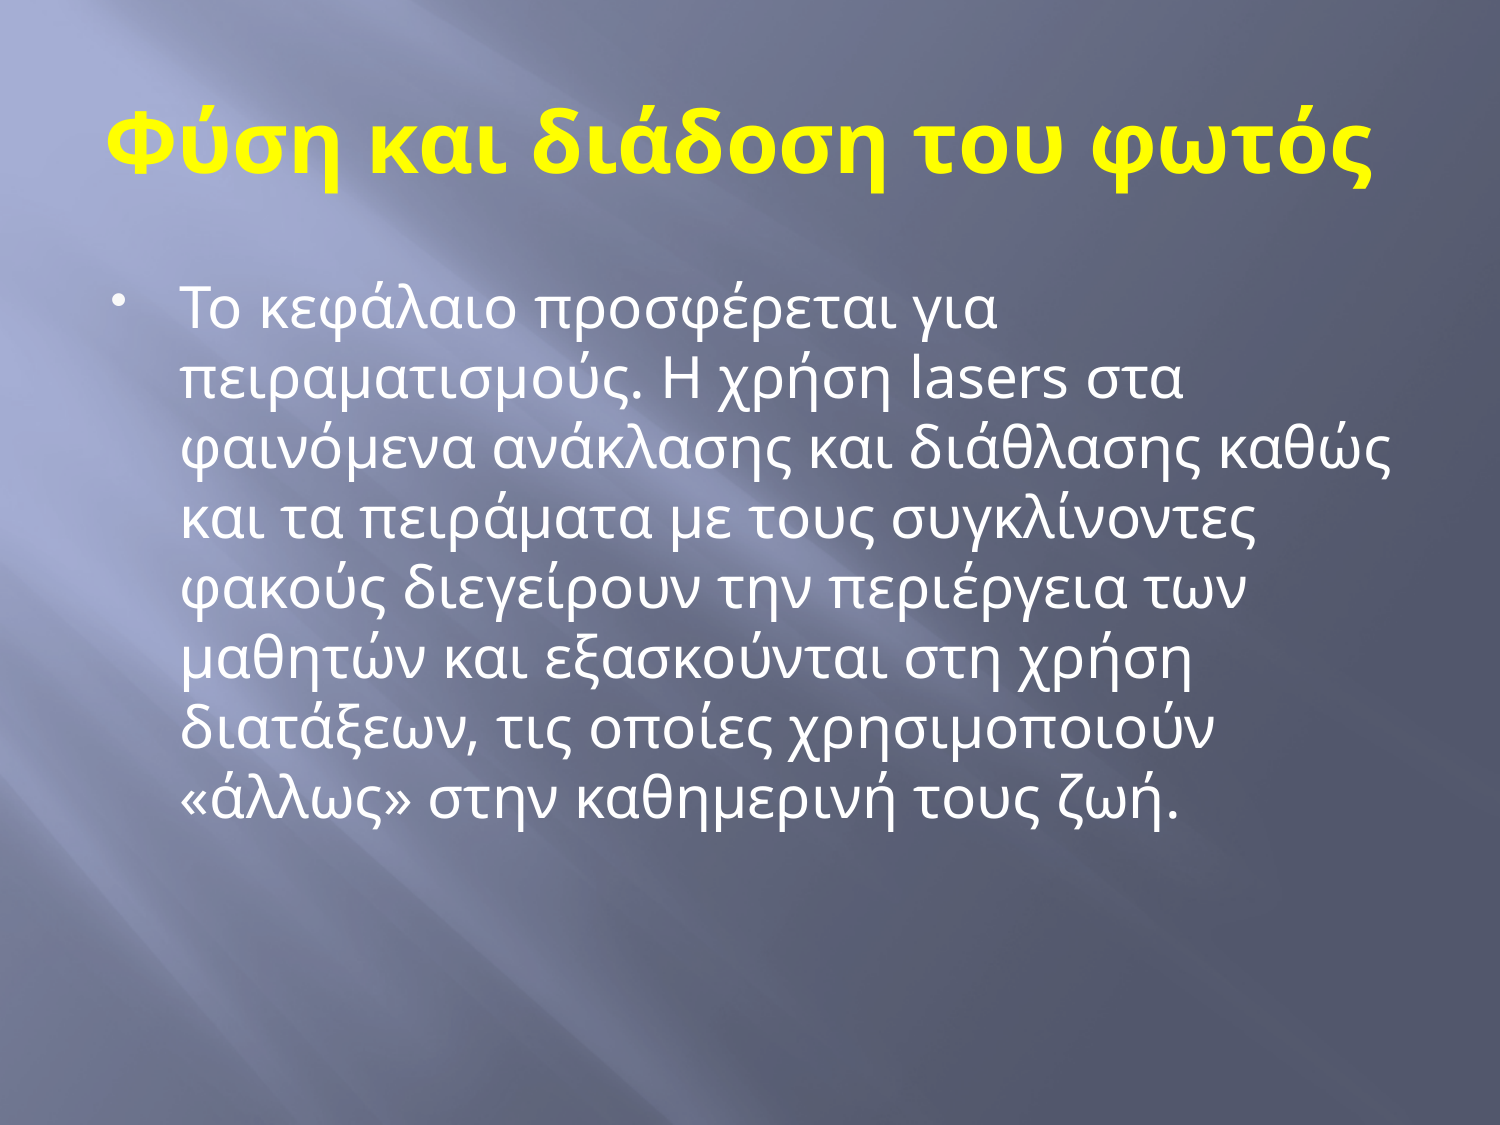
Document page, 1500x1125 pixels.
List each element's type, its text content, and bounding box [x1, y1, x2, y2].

list Το κεφάλαιο προσφέρεται για πειραματισμούς. Η χρήση lasers στα φαινόμενα ανάκλασης και διάθλασης καθώς και τα πειράματα με τους συγκλίνοντες φακούς διεγείρουν την περιέργεια των μαθητών και εξασκούνται στη χρήση διατάξεων, τις οποίες χρησιμοποιούν «άλλως» στην καθημερινή τους ζωή. [75, 262, 1425, 1035]
title Φύση και διάδοση του φωτός [75, 45, 1425, 233]
